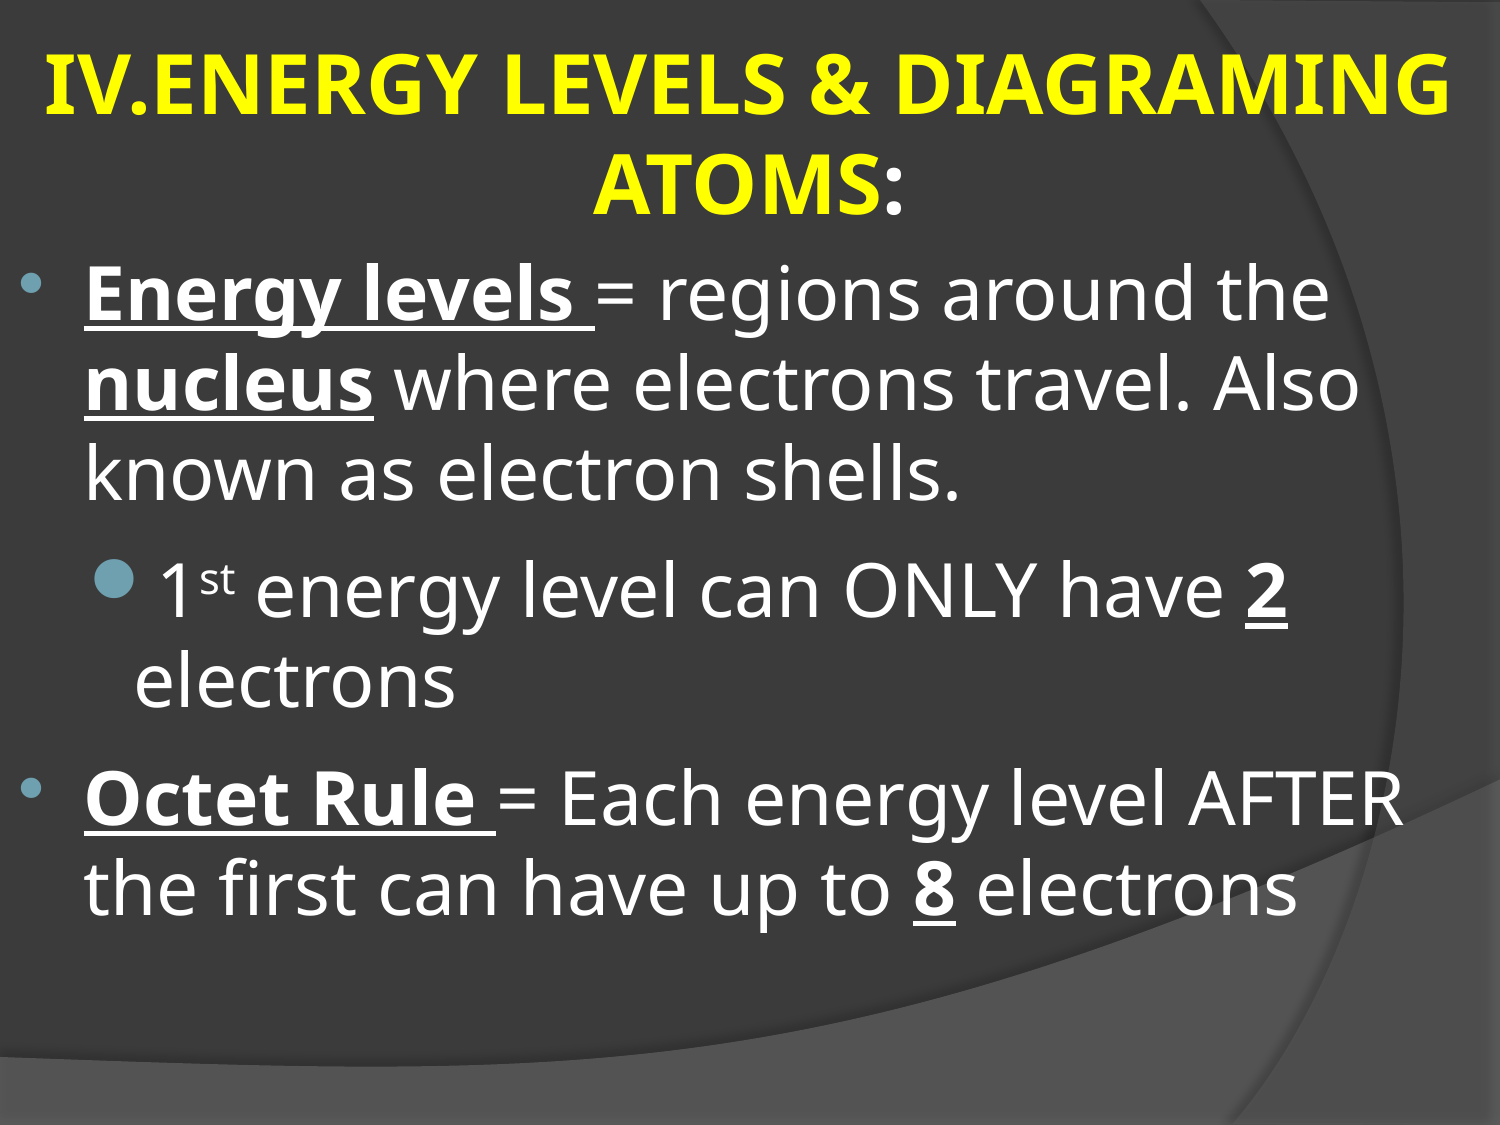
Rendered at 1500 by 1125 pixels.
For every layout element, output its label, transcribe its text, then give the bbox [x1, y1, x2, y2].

list Energy levels = regions around the nucleus where electrons travel. Also known as electron shells. 1st energy level can only have 2 electrons Octet Rule = Each energy level after the first can have up to 8 electrons [0, 237, 1500, 1101]
title IV.ENERGY LEVELS & DIAGRAMING ATOMS: [0, 0, 1500, 237]
